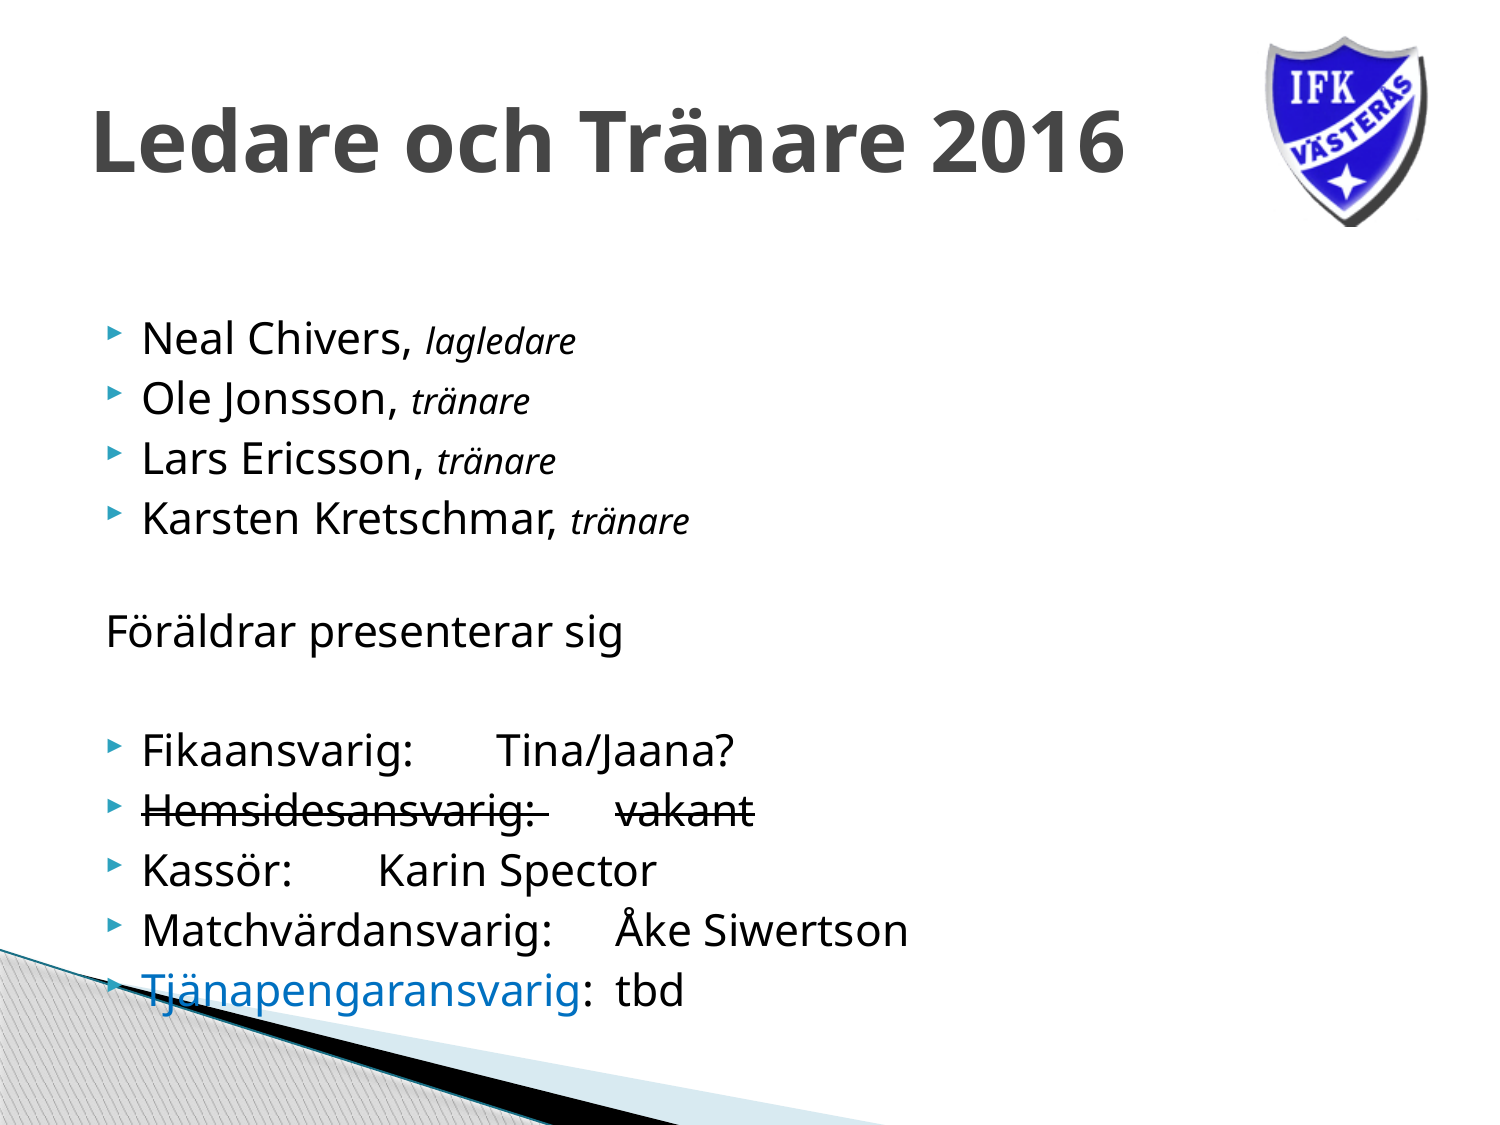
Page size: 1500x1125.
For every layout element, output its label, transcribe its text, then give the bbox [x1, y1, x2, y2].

title Ledare och Tränare 2016 [75, 45, 1425, 233]
list Neal Chivers, lagledare Ole Jonsson, tränare Lars Ericsson, tränare Karsten Kretschmar, tränare Föräldrar presenterar sig Fikaansvarig: Tina/Jaana? Hemsidesansvarig: vakant Kassör: Karin Spector Matchvärdansvarig: Åke Siwertson Tjänapengaransvarig: tbd [75, 243, 1425, 1024]
picture [1257, 30, 1430, 227]
